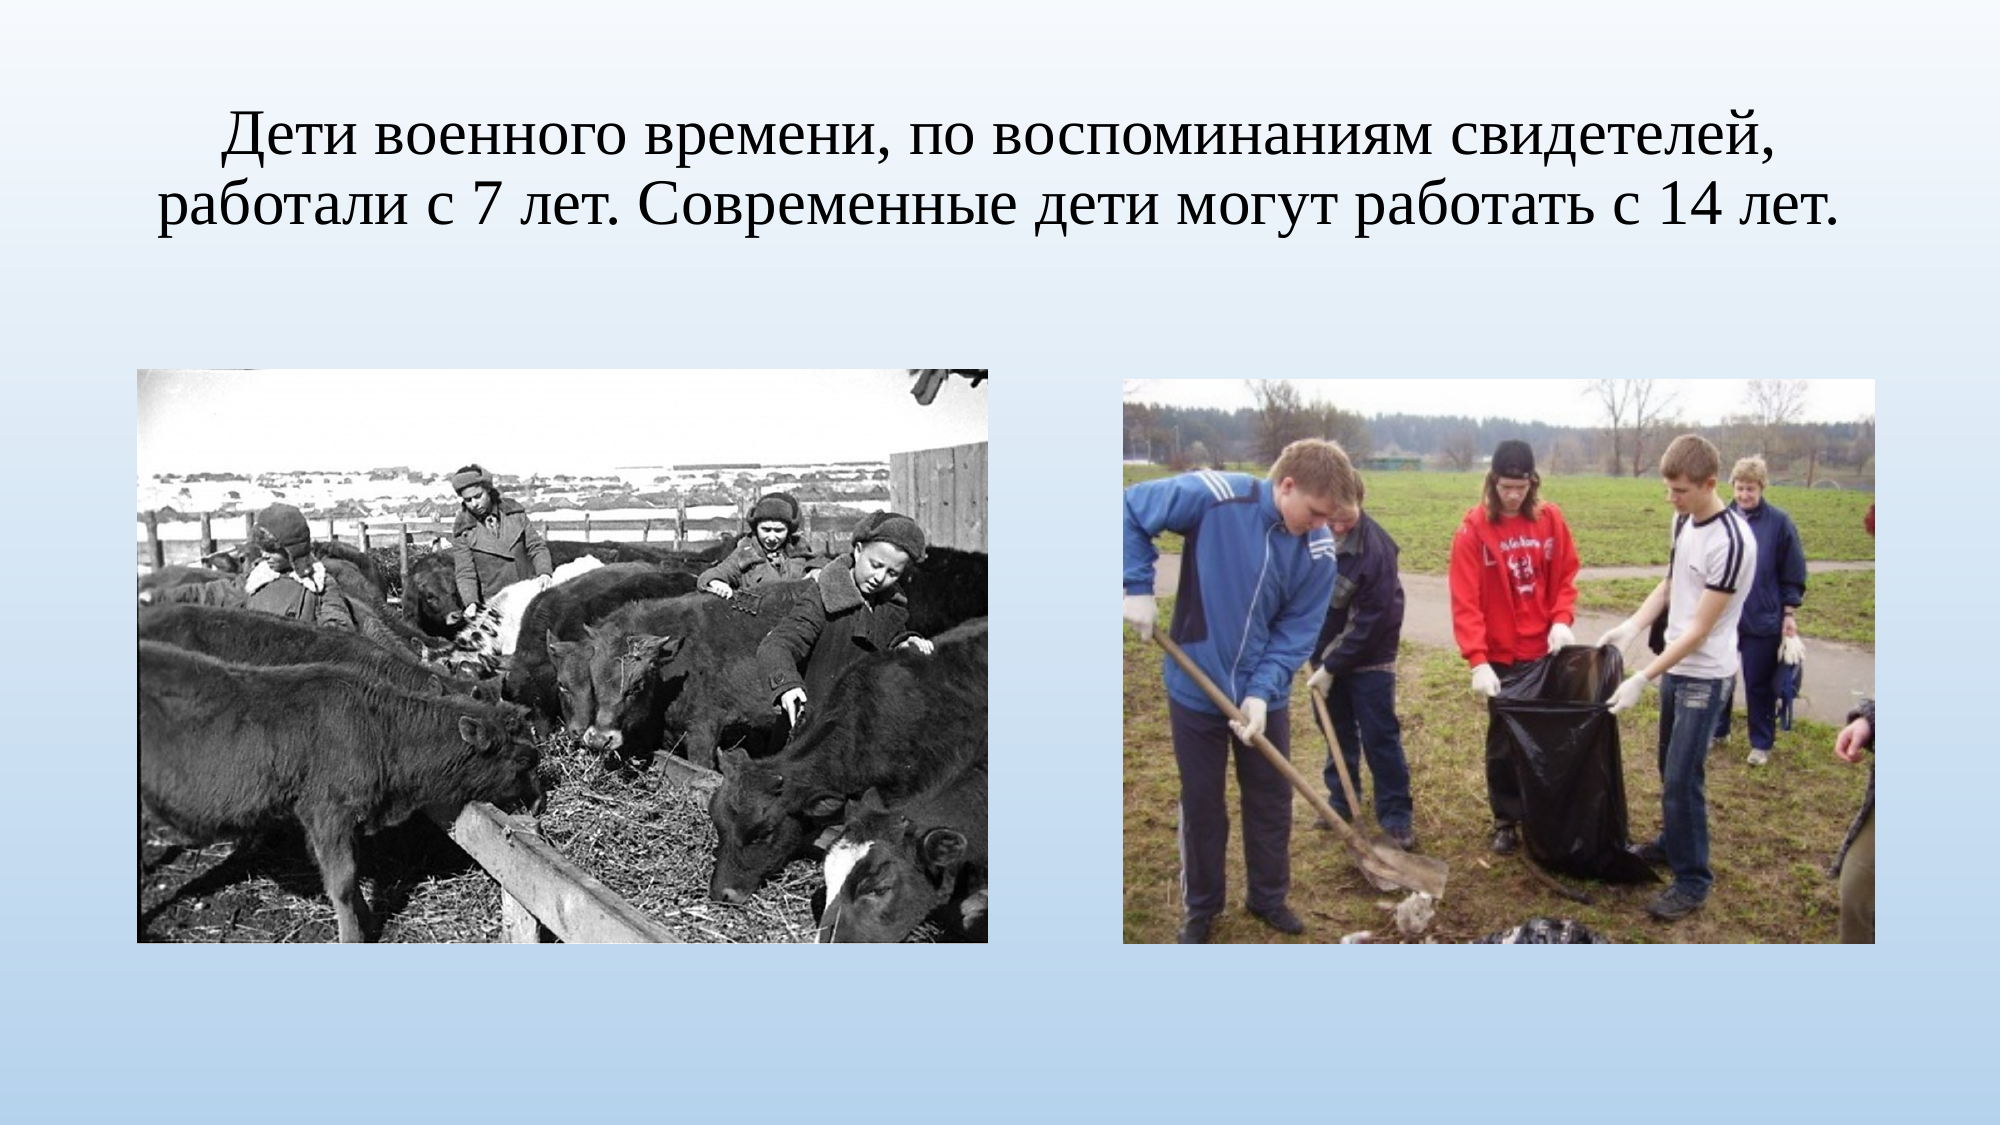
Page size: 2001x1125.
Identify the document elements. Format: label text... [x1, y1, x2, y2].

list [137, 369, 988, 944]
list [1123, 379, 1875, 944]
title Дети военного времени, по воспоминаниям свидетелей, работали с 7 лет. Современные дети могут работать с 14 лет. [137, 59, 1863, 278]
